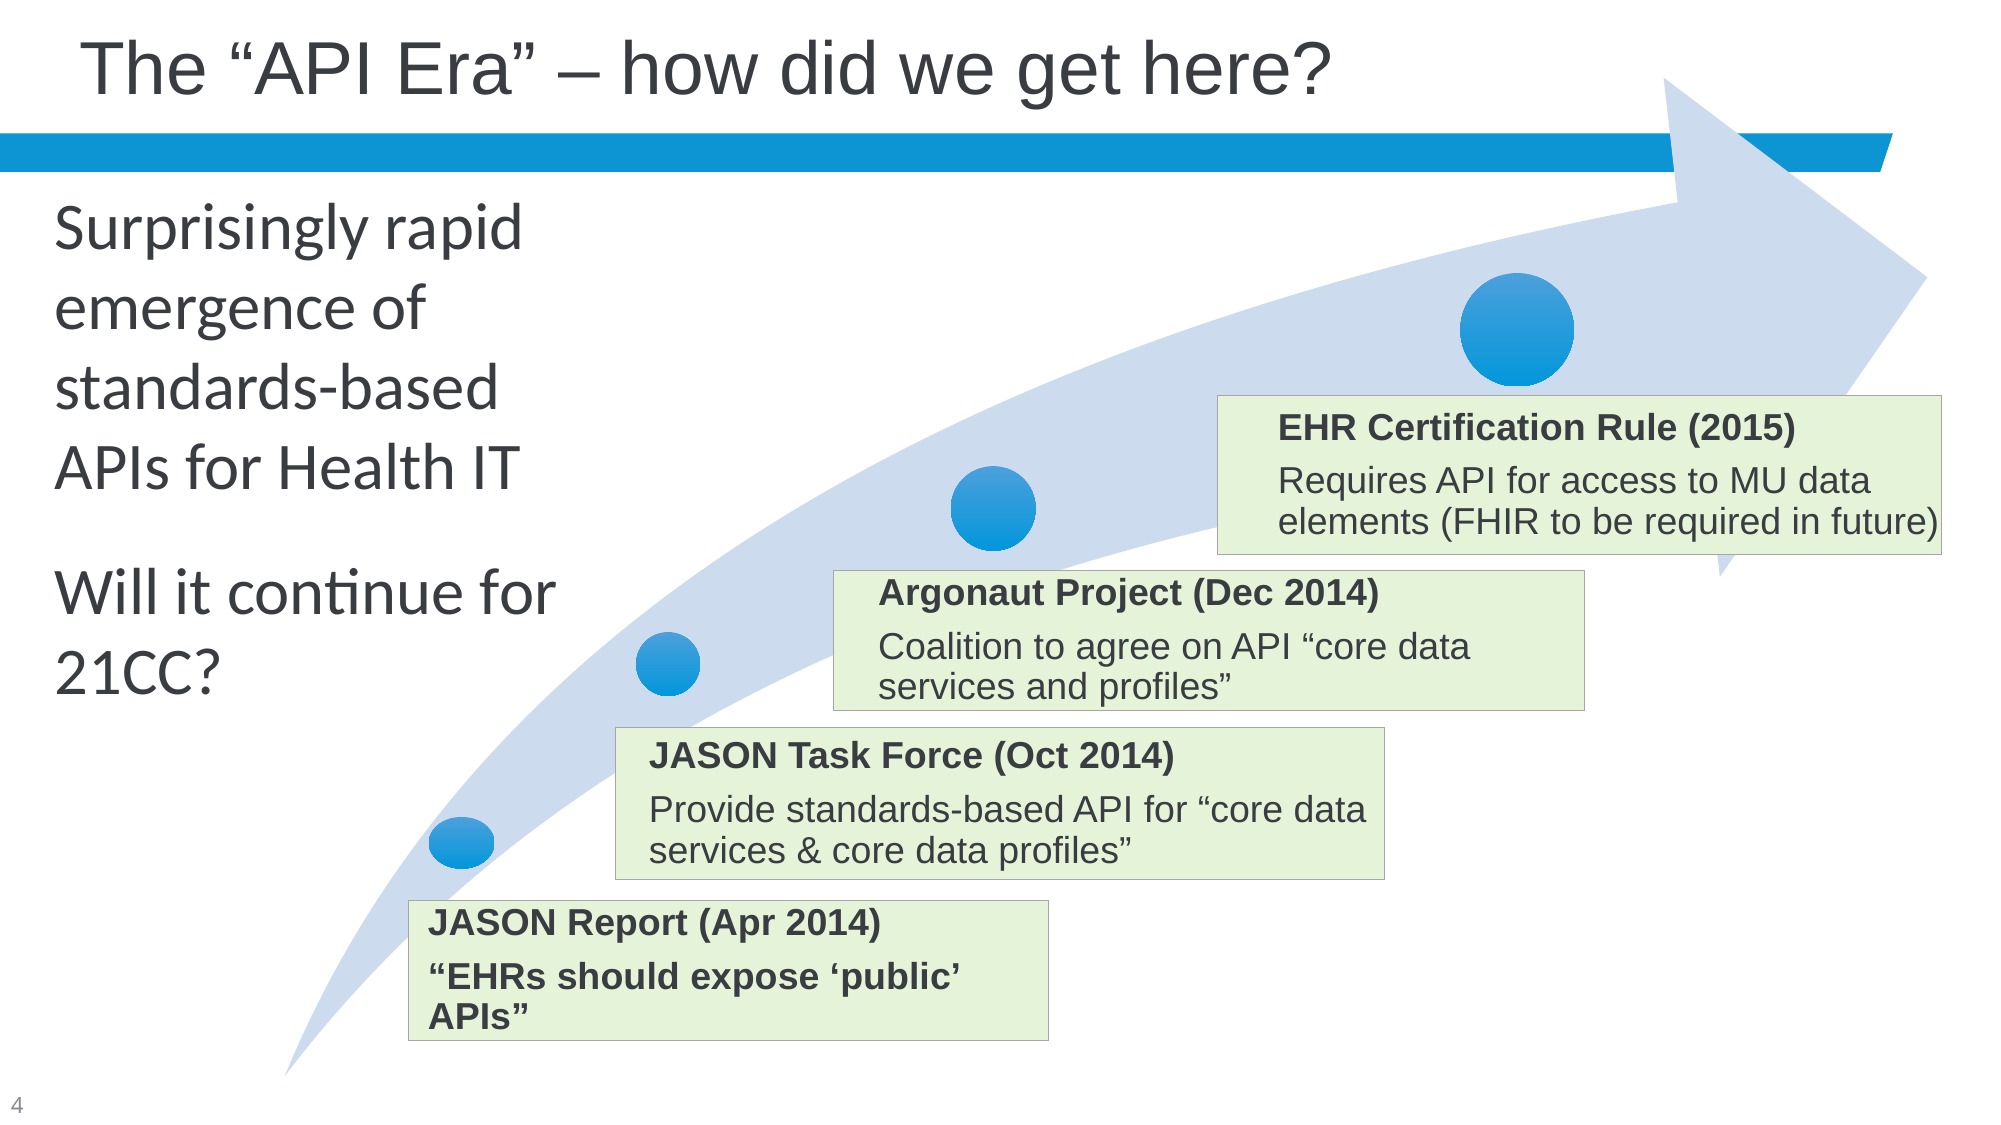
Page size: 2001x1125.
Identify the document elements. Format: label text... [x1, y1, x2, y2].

text_box Surprisingly rapid emergence of standards-based APIs for Health IT Will it continue for 21CC? [14, 175, 333, 716]
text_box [333, 77, 1955, 1077]
title The “API Era” – how did we get here? [67, 0, 1793, 142]
